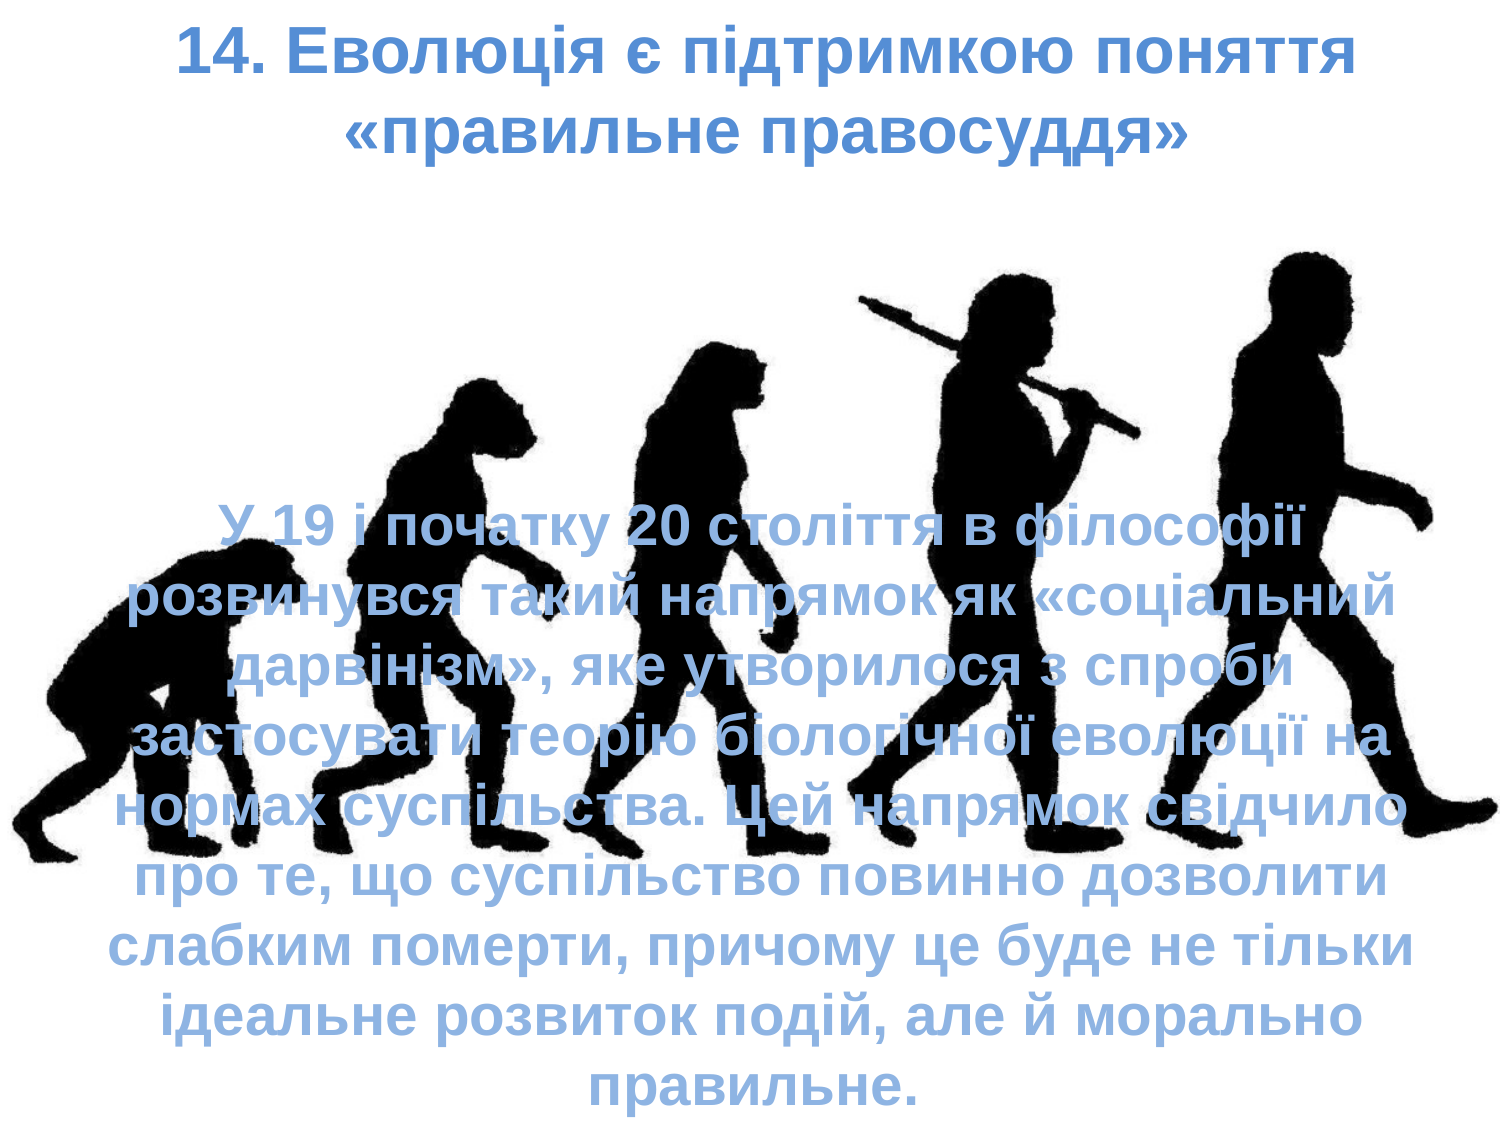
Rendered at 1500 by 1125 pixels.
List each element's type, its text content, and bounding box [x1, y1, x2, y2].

text_box 14. Еволюція є підтримкою поняття «правильне правосуддя» [159, 0, 1376, 175]
text_box У 19 і початку 20 століття в філософії розвинувся такий напрямок як «соціальний дарвінізм», яке утворилося з спроби застосувати теорію біологічної еволюції на нормах суспільства. Цей напрямок свідчило про те, що суспільство повинно дозволити слабким померти, причому це буде не тільки ідеальне розвиток подій, але й морально правильне. [64, 940, 1459, 1125]
picture [0, 207, 1500, 929]
